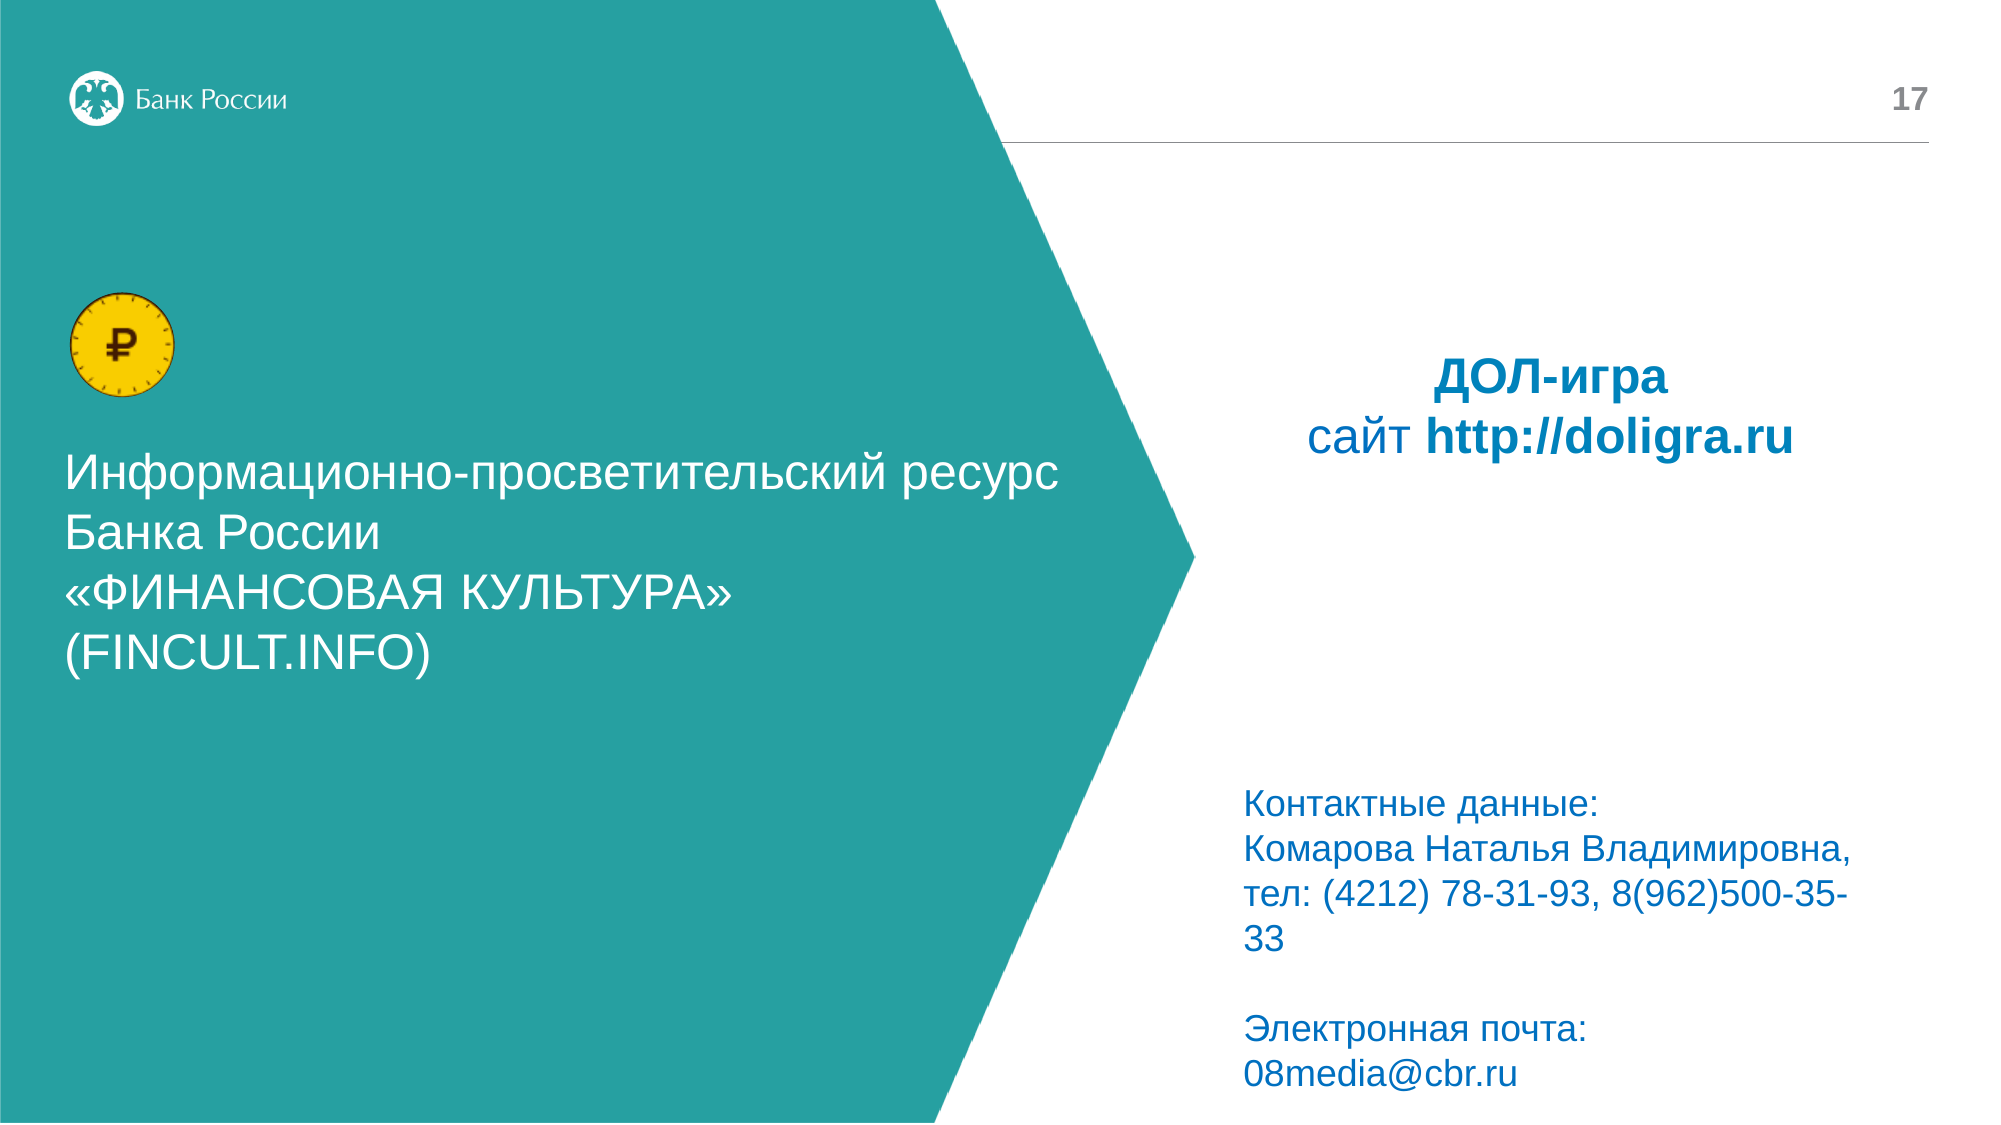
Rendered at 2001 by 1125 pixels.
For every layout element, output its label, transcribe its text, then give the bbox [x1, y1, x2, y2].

slide_number 17 [1806, 70, 1929, 124]
text_box ДОЛ-игра сайт http://doligra.ru [1196, 336, 1975, 472]
text_box Контактные данные: Комарова Наталья Владимировна, тел: (4212) 78-31-93, 8(962)500-35-33 Электронная почта: 08media@cbr.ru [1228, 771, 1875, 1102]
picture [0, 0, 1196, 1123]
